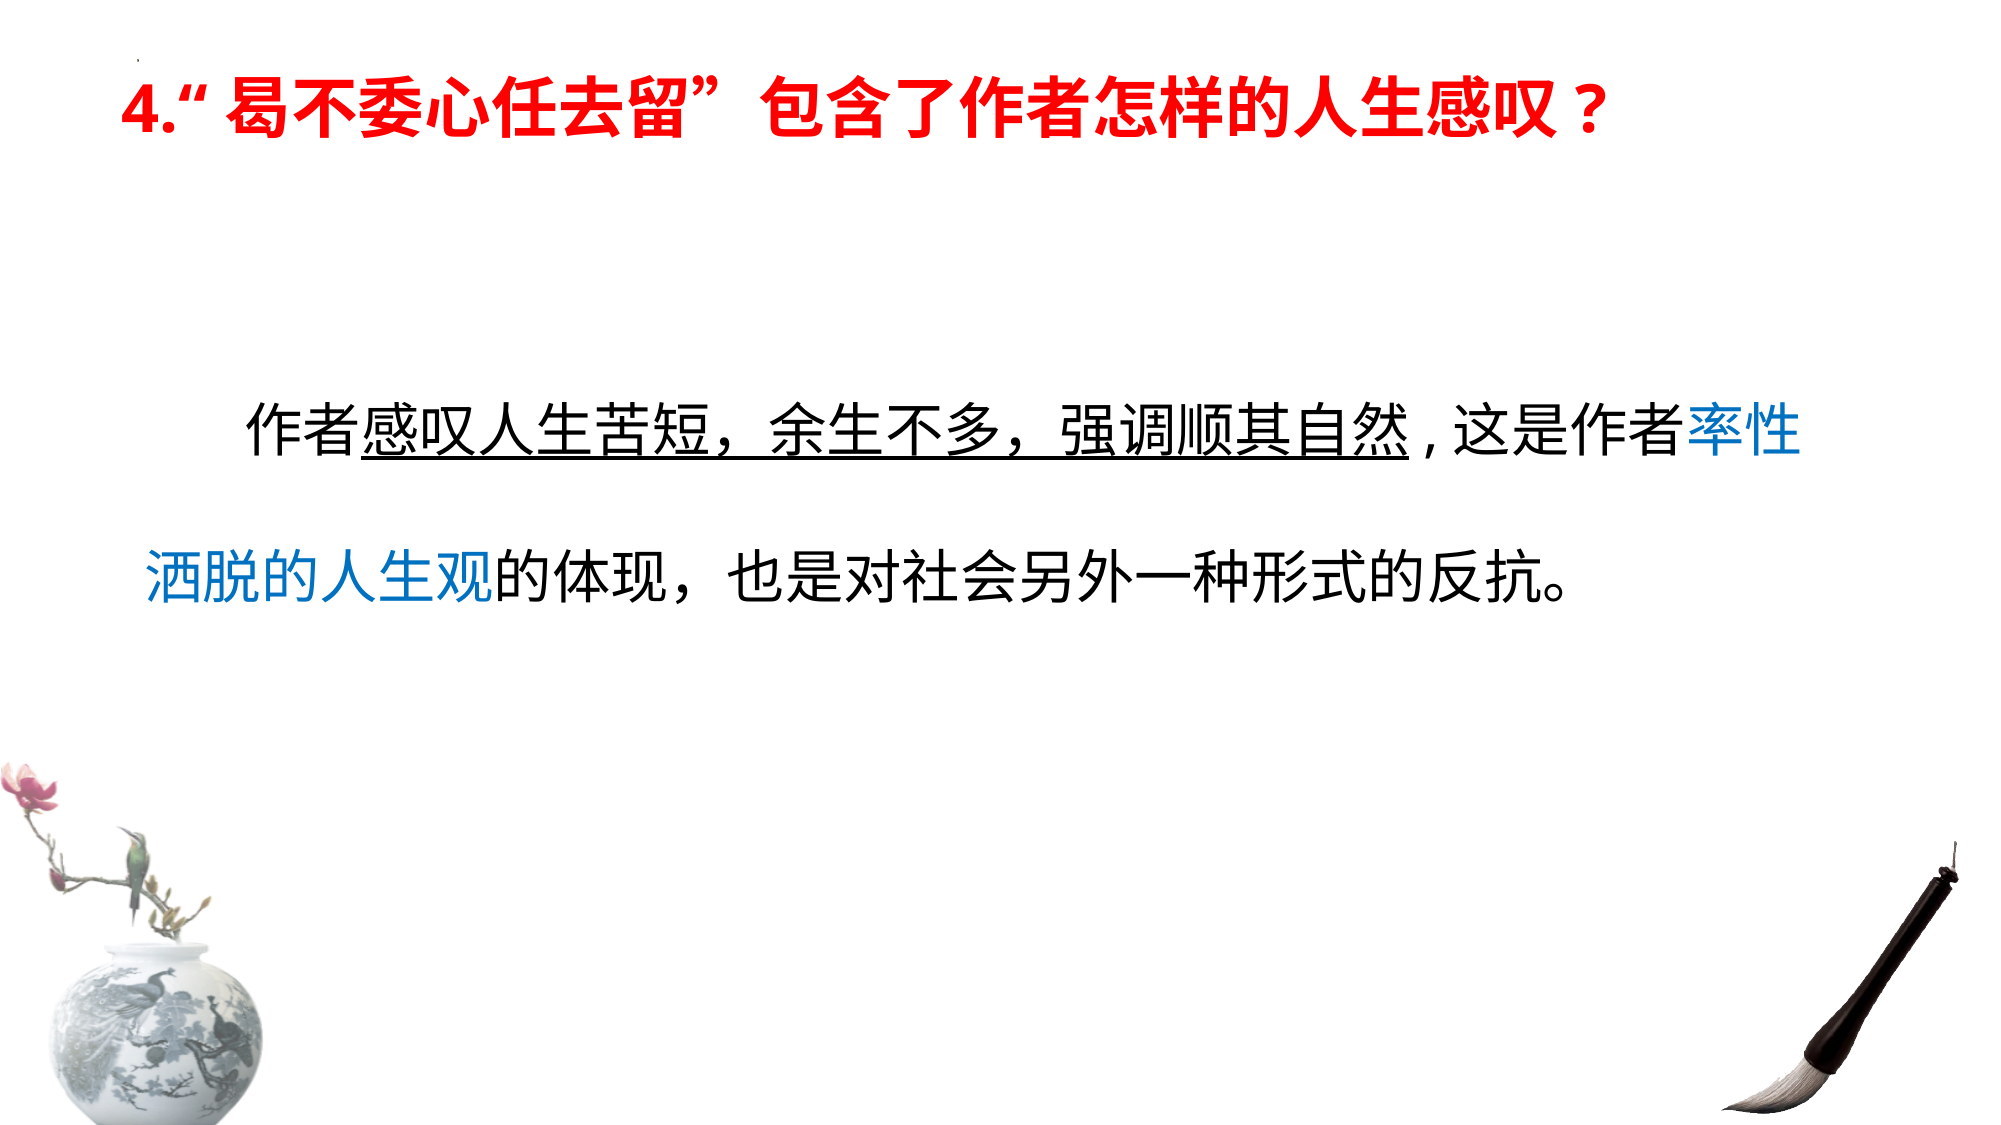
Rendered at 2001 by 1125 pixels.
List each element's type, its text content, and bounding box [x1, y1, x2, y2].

picture [1689, 841, 1959, 1115]
text_box 作者感叹人生苦短，余生不多，强调顺其自然,这是作者率性洒脱的人生观的体现，也是对社会另外一种形式的反抗。 [129, 309, 1836, 618]
text_box 4.“曷不委心任去留”包含了作者怎样的人生感叹? [106, 18, 1893, 154]
picture [0, 738, 282, 1125]
